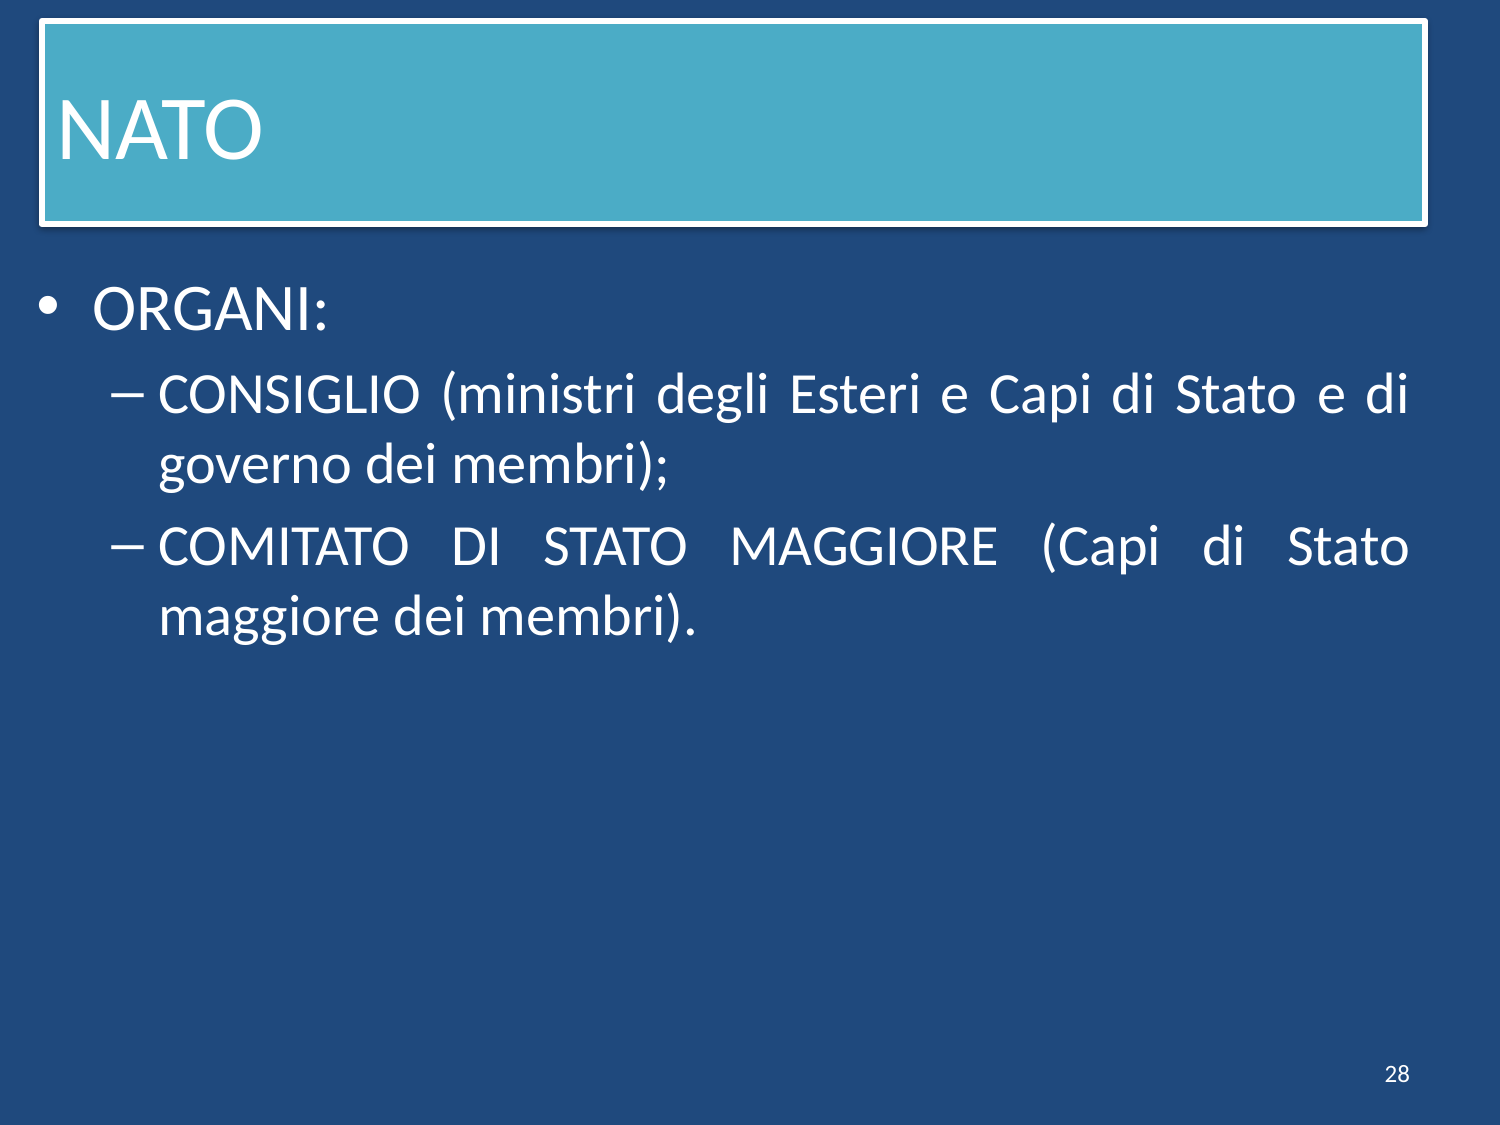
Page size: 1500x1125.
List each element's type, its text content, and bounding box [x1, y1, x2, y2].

title NATO [39, 18, 1428, 227]
list ORGANI: CONSIGLIO (ministri degli Esteri e Capi di Stato e di governo dei membri); COMITATO DI STATO MAGGIORE (Capi di Stato maggiore dei membri). [21, 256, 1425, 1103]
slide_number 28 [1074, 1042, 1425, 1103]
